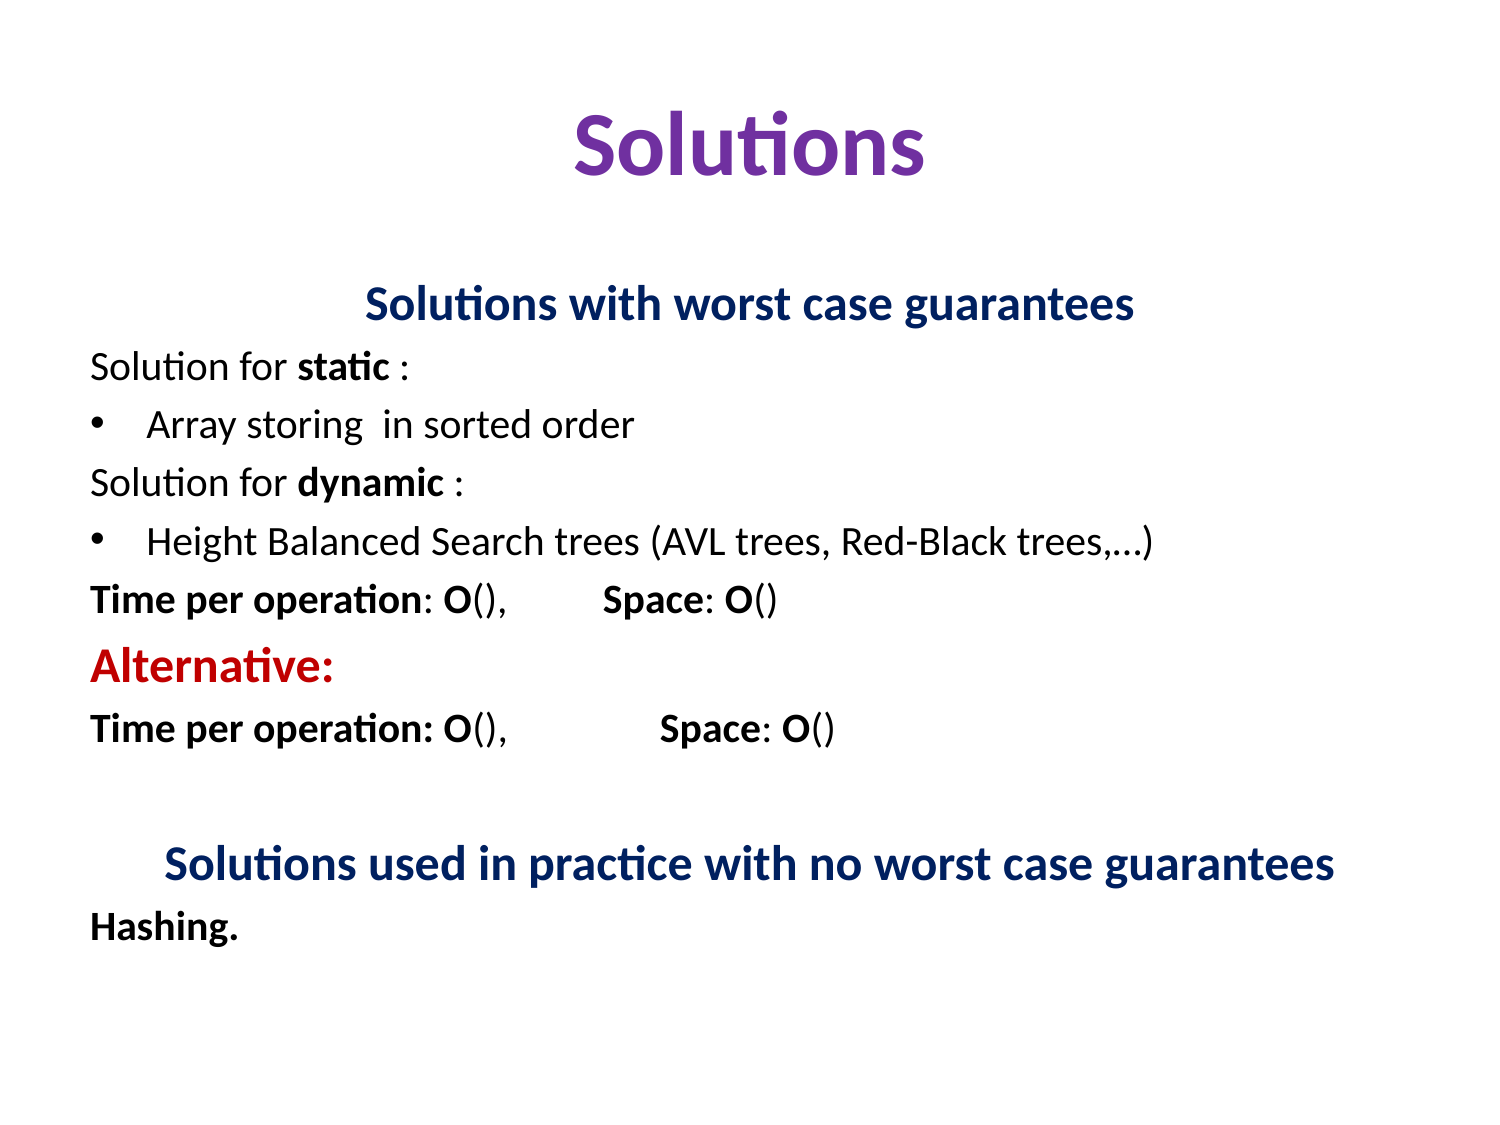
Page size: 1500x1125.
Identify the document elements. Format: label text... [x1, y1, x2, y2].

title Solutions [75, 45, 1425, 233]
